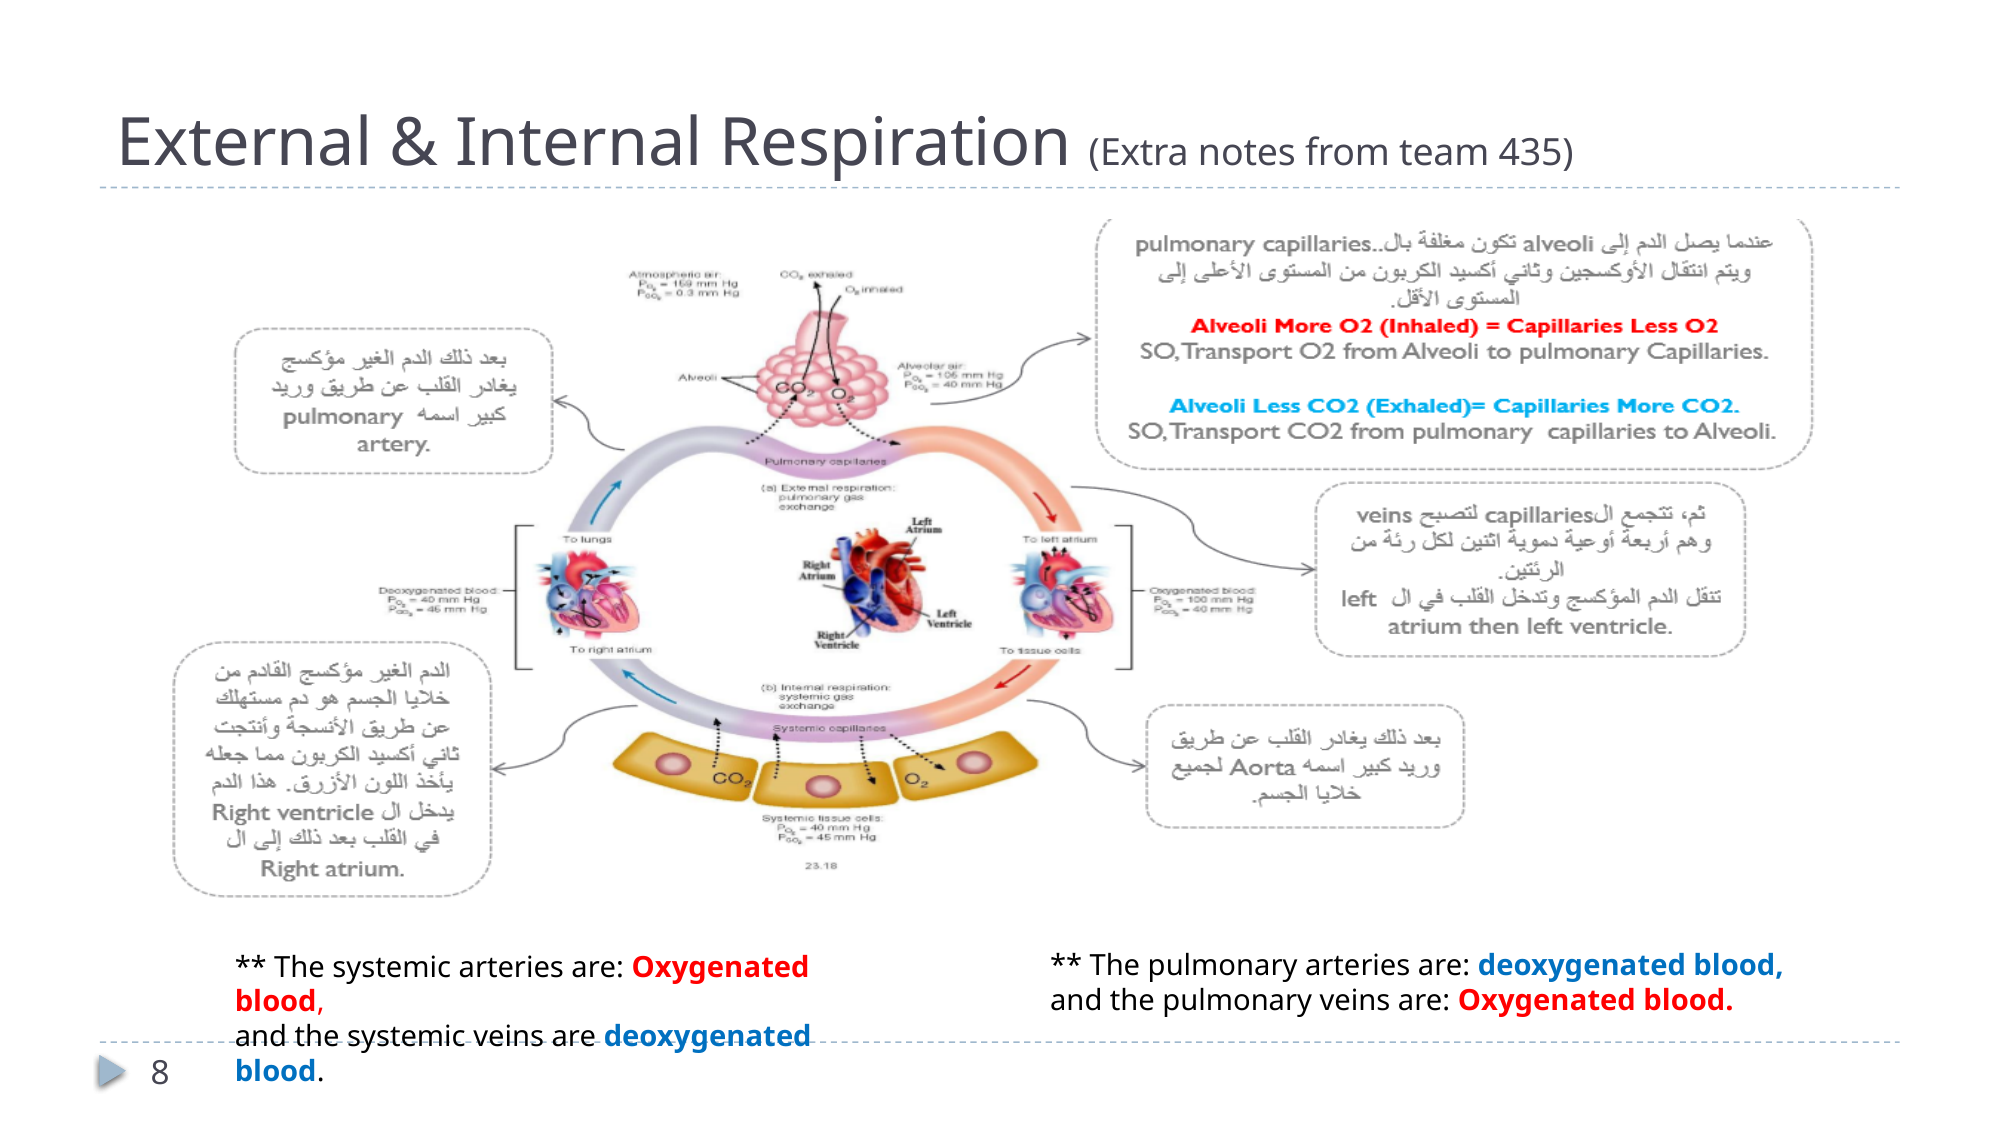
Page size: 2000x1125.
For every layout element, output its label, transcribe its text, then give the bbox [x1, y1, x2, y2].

picture [160, 219, 1823, 906]
slide_number 8 [133, 1042, 568, 1103]
text_box ** The systemic arteries are: Oxygenated blood, and the systemic veins are deoxygenated blood. [220, 940, 882, 1096]
title External & Internal Respiration (Extra notes from team 435) [99, 37, 1900, 188]
text_box ** The pulmonary arteries are: deoxygenated blood, and the pulmonary veins are: Oxygenated blood. [1035, 938, 2000, 1024]
